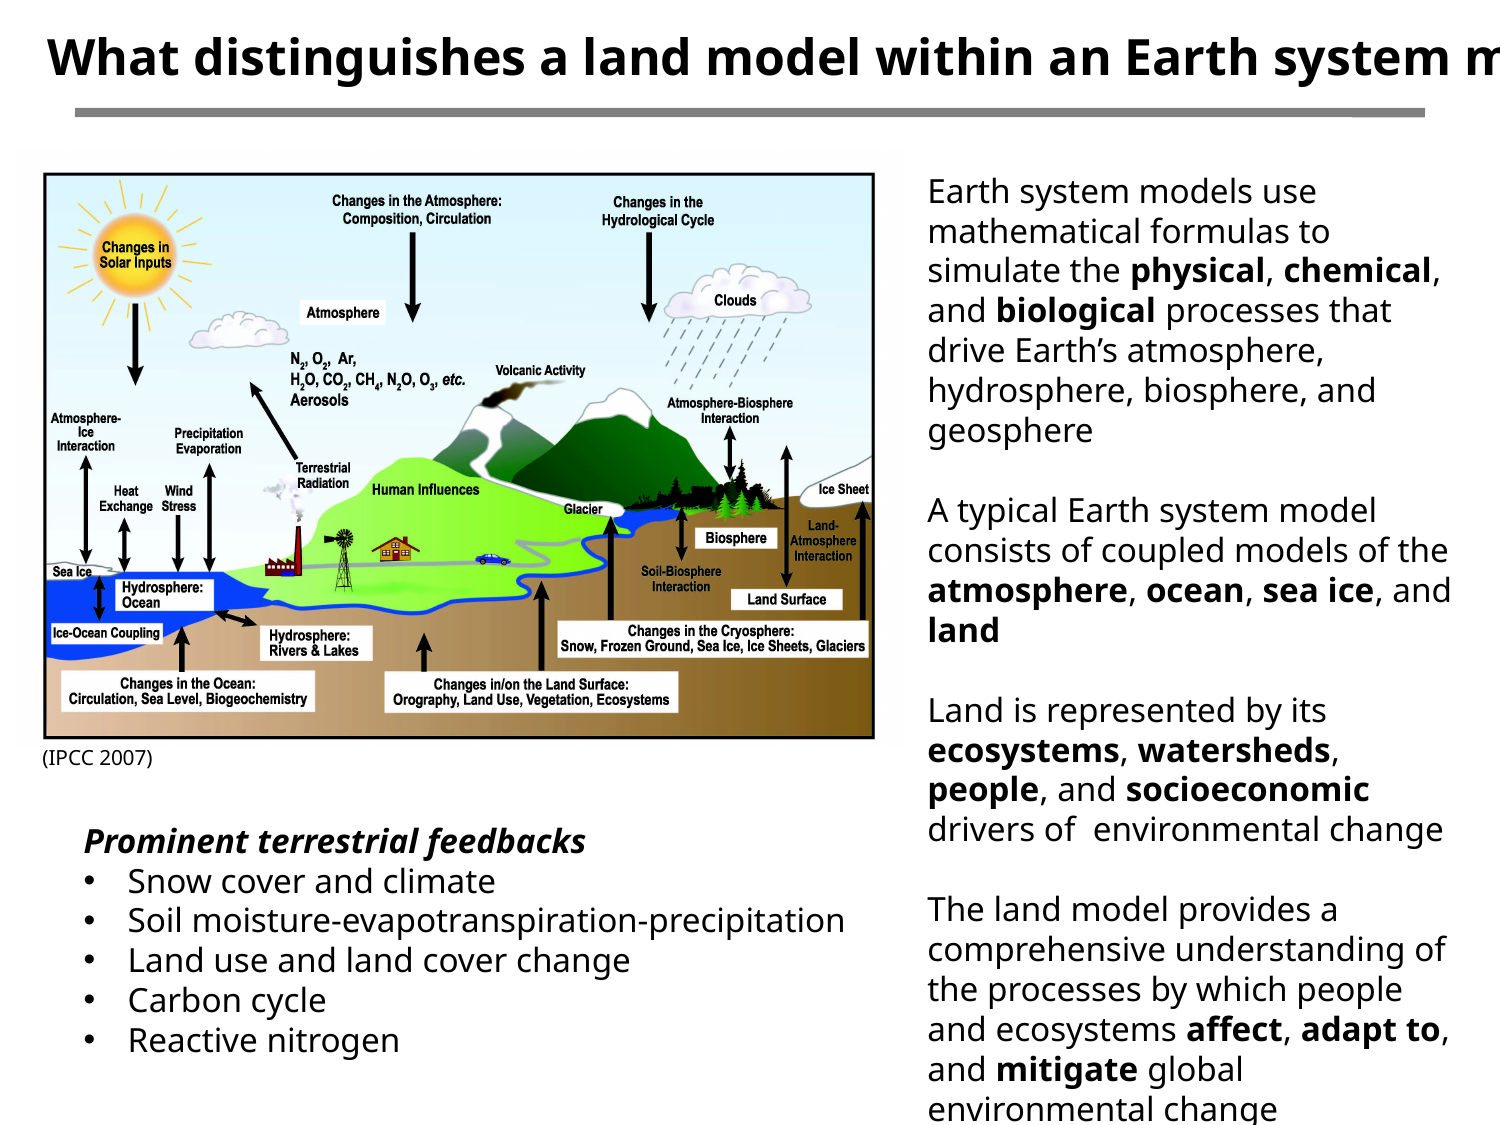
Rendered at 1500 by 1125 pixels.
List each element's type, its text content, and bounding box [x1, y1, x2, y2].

text_box Earth system models use mathematical formulas to simulate the physical, chemical, and biological processes that drive Earth’s atmosphere, hydrosphere, biosphere, and geosphere A typical Earth system model consists of coupled models of the atmosphere, ocean, sea ice, and land Land is represented by its ecosystems, watersheds, people, and socioeconomic drivers of environmental change The land model provides a comprehensive understanding of the processes by which people and ecosystems affect, adapt to, and mitigate global environmental change [912, 162, 1479, 1125]
text_box (IPCC 2007) [27, 757, 168, 778]
picture [15, 147, 905, 749]
text_box Prominent terrestrial feedbacks Snow cover and climate Soil moisture-evapotranspiration-precipitation Land use and land cover change Carbon cycle Reactive nitrogen [68, 812, 871, 1067]
text_box What distinguishes a land model within an Earth system model? [32, 17, 1500, 93]
